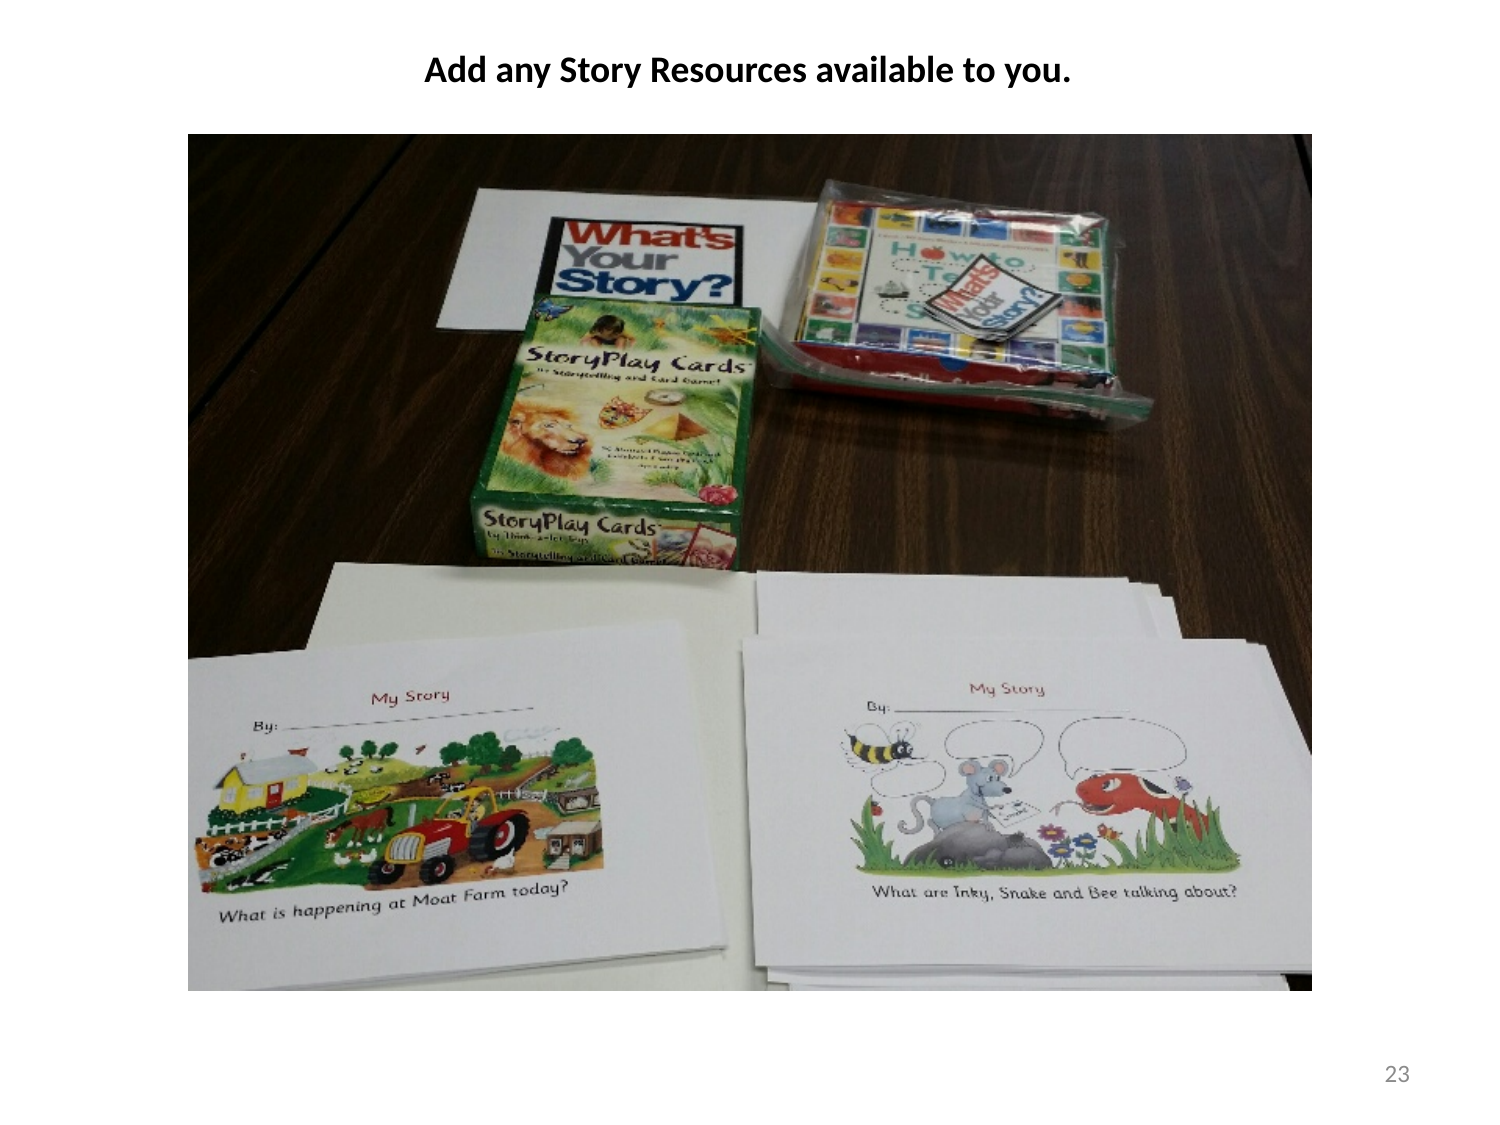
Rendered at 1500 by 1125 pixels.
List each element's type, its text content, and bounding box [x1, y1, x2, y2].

slide_number 23 [1074, 1042, 1425, 1103]
text_box Add any Story Resources available to you. [204, 37, 1293, 98]
picture [187, 134, 1312, 991]
